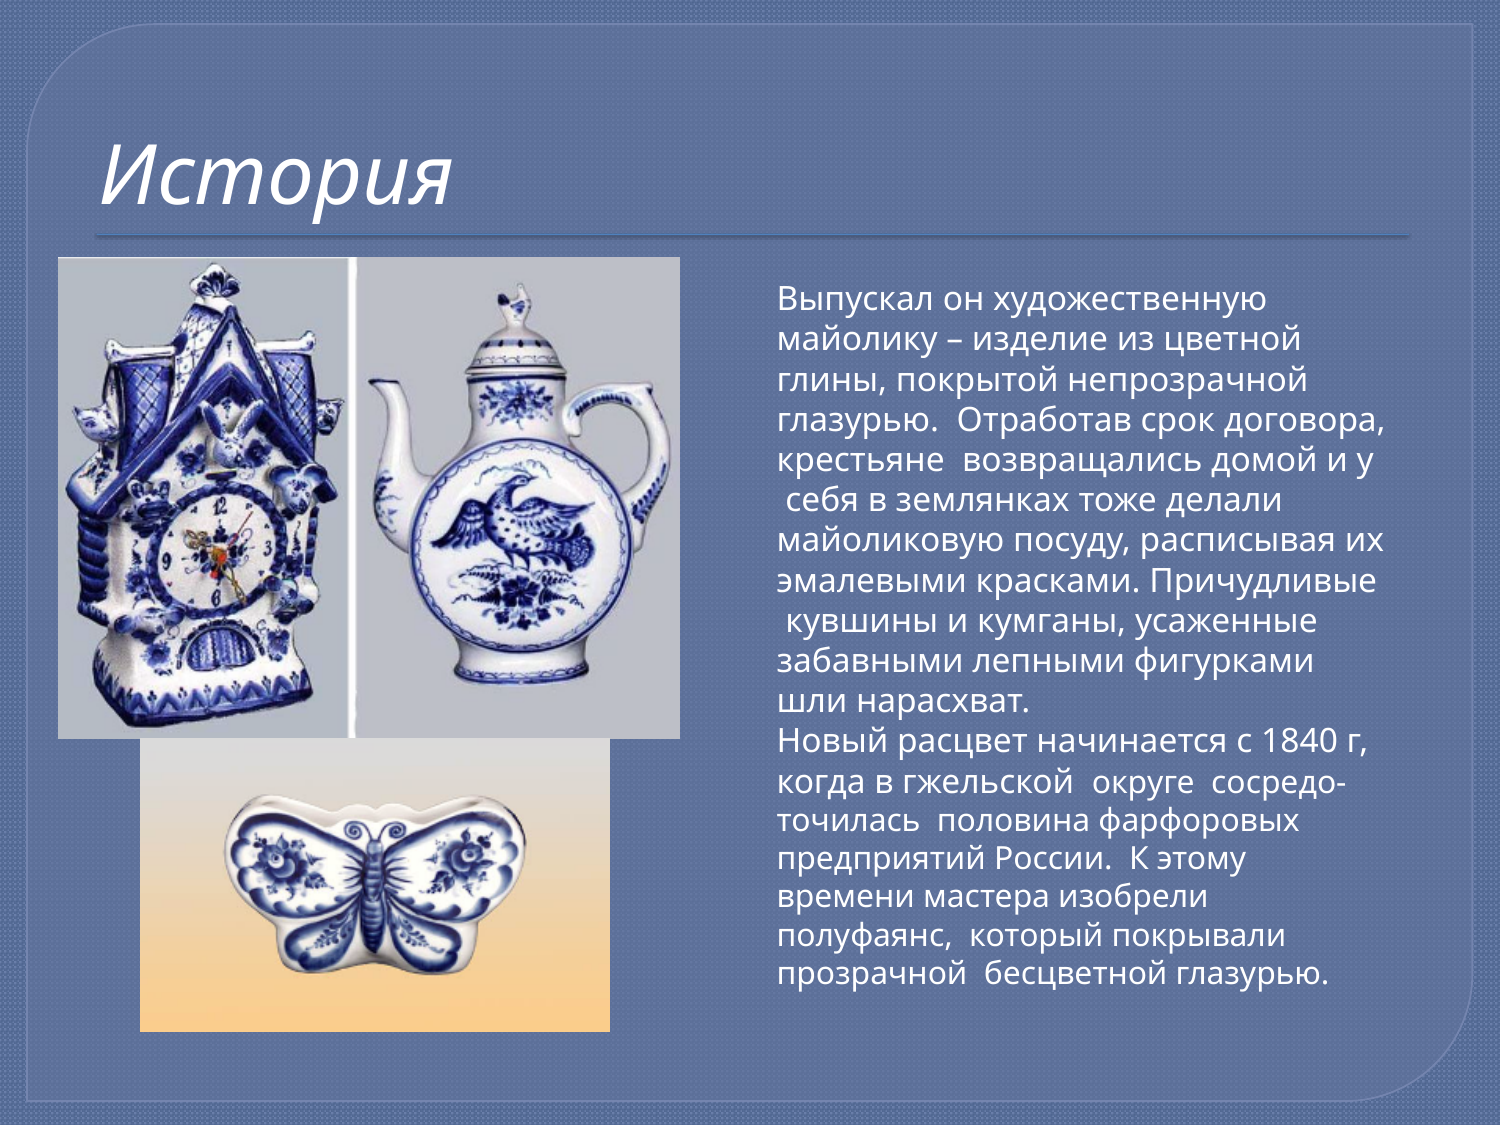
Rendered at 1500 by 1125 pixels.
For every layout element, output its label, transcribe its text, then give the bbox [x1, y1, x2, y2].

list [58, 257, 680, 739]
picture [140, 738, 610, 1032]
list Выпускал он художественную майолику – изделие из цветной глины, покрытой непрозрачной глазурью. Отработав срок договора, крестьяне возвращались домой и у себя в землянках тоже делали майоликовую посуду, расписывая их эмалевыми красками. Причудливые кувшины и кумганы, усаженные забавными лепными фигурками шли нарасхват. Новый расцвет начинается с 1840 г, когда в гжельской округе сосредо- точилась половина фарфоровых предприятий России. К этому времени мастера изобрели полуфаянс, который покрывали прозрачной бесцветной глазурью. [761, 269, 1425, 1013]
title История [75, 41, 1425, 230]
